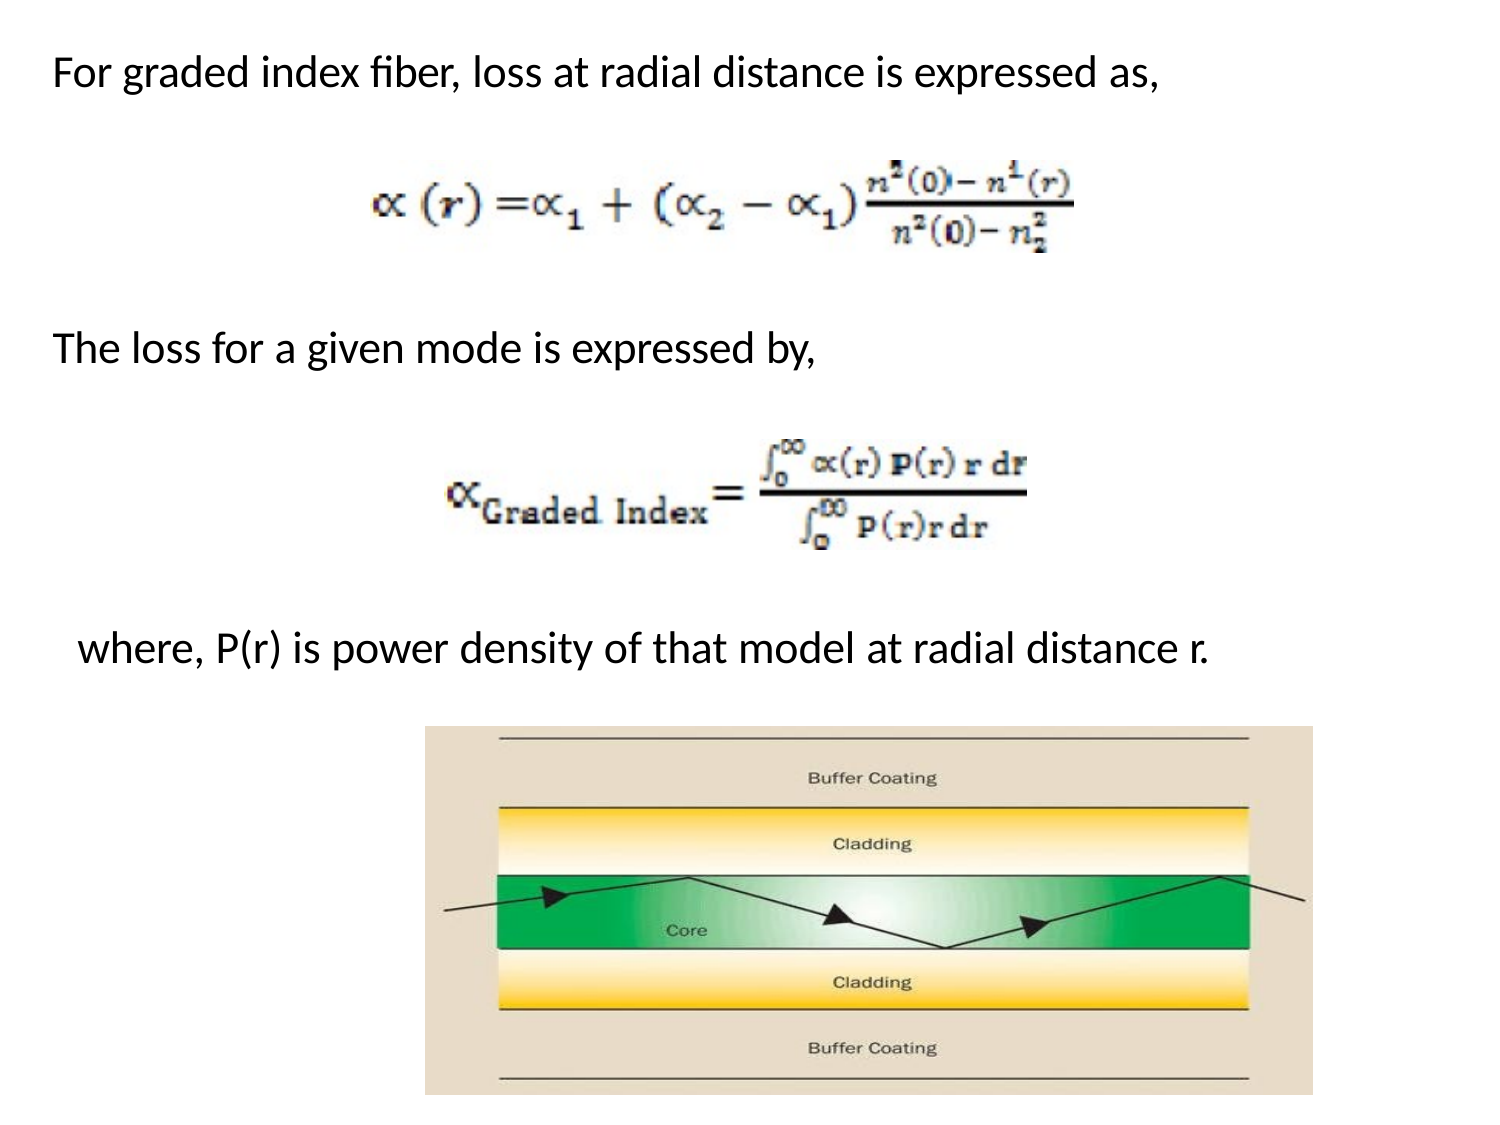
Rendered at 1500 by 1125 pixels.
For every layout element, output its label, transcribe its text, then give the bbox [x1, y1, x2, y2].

text_box The loss for a given mode is expressed by, [50, 315, 828, 373]
picture [444, 439, 1028, 551]
picture [424, 726, 1313, 1095]
picture [370, 159, 1074, 254]
title For graded index fiber, loss at radial distance is expressed as, [50, 40, 1176, 231]
text_box where, P(r) is power density of that model at radial distance r. [75, 615, 1224, 673]
